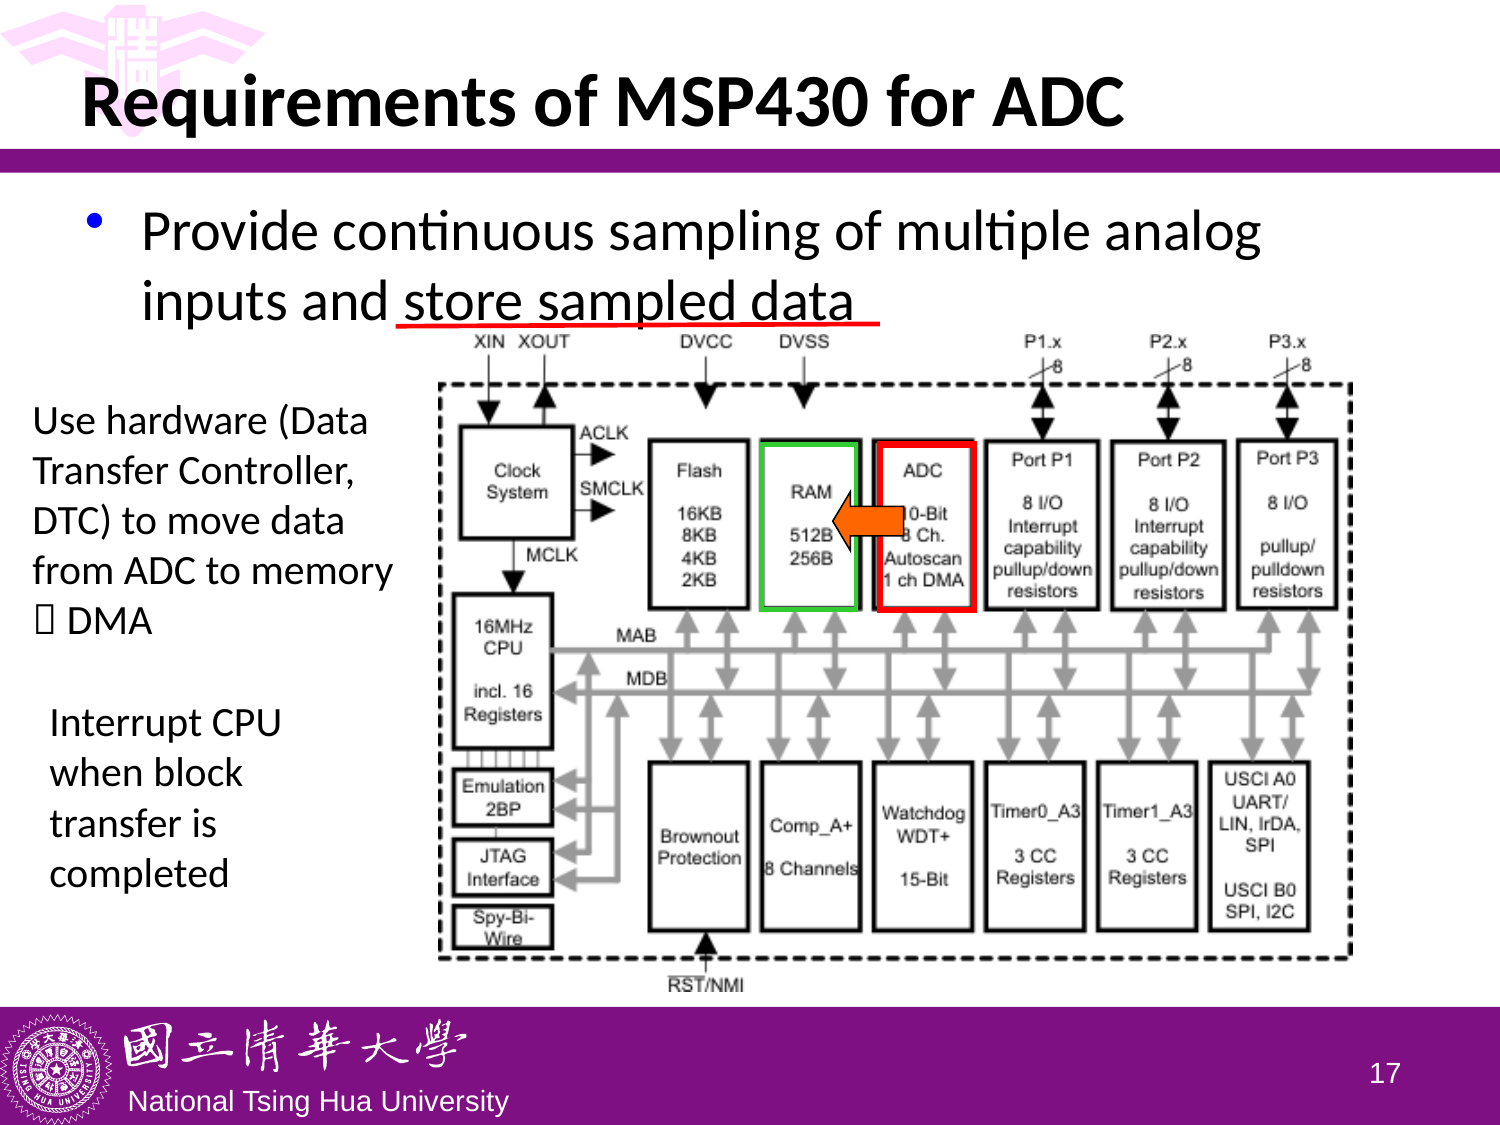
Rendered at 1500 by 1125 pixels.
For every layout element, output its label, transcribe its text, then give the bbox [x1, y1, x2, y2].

list Provide continuous sampling of multiple analog inputs and store sampled data [69, 184, 1412, 1000]
title Requirements of MSP430 for ADC [66, 37, 1413, 149]
picture [438, 334, 1353, 993]
text_box Use hardware (Data Transfer Controller, DTC) to move data from ADC to memory  DMA [17, 385, 438, 651]
text_box Interrupt CPU when block transfer is completed [34, 687, 384, 903]
slide_number 16 [1104, 1021, 1417, 1097]
